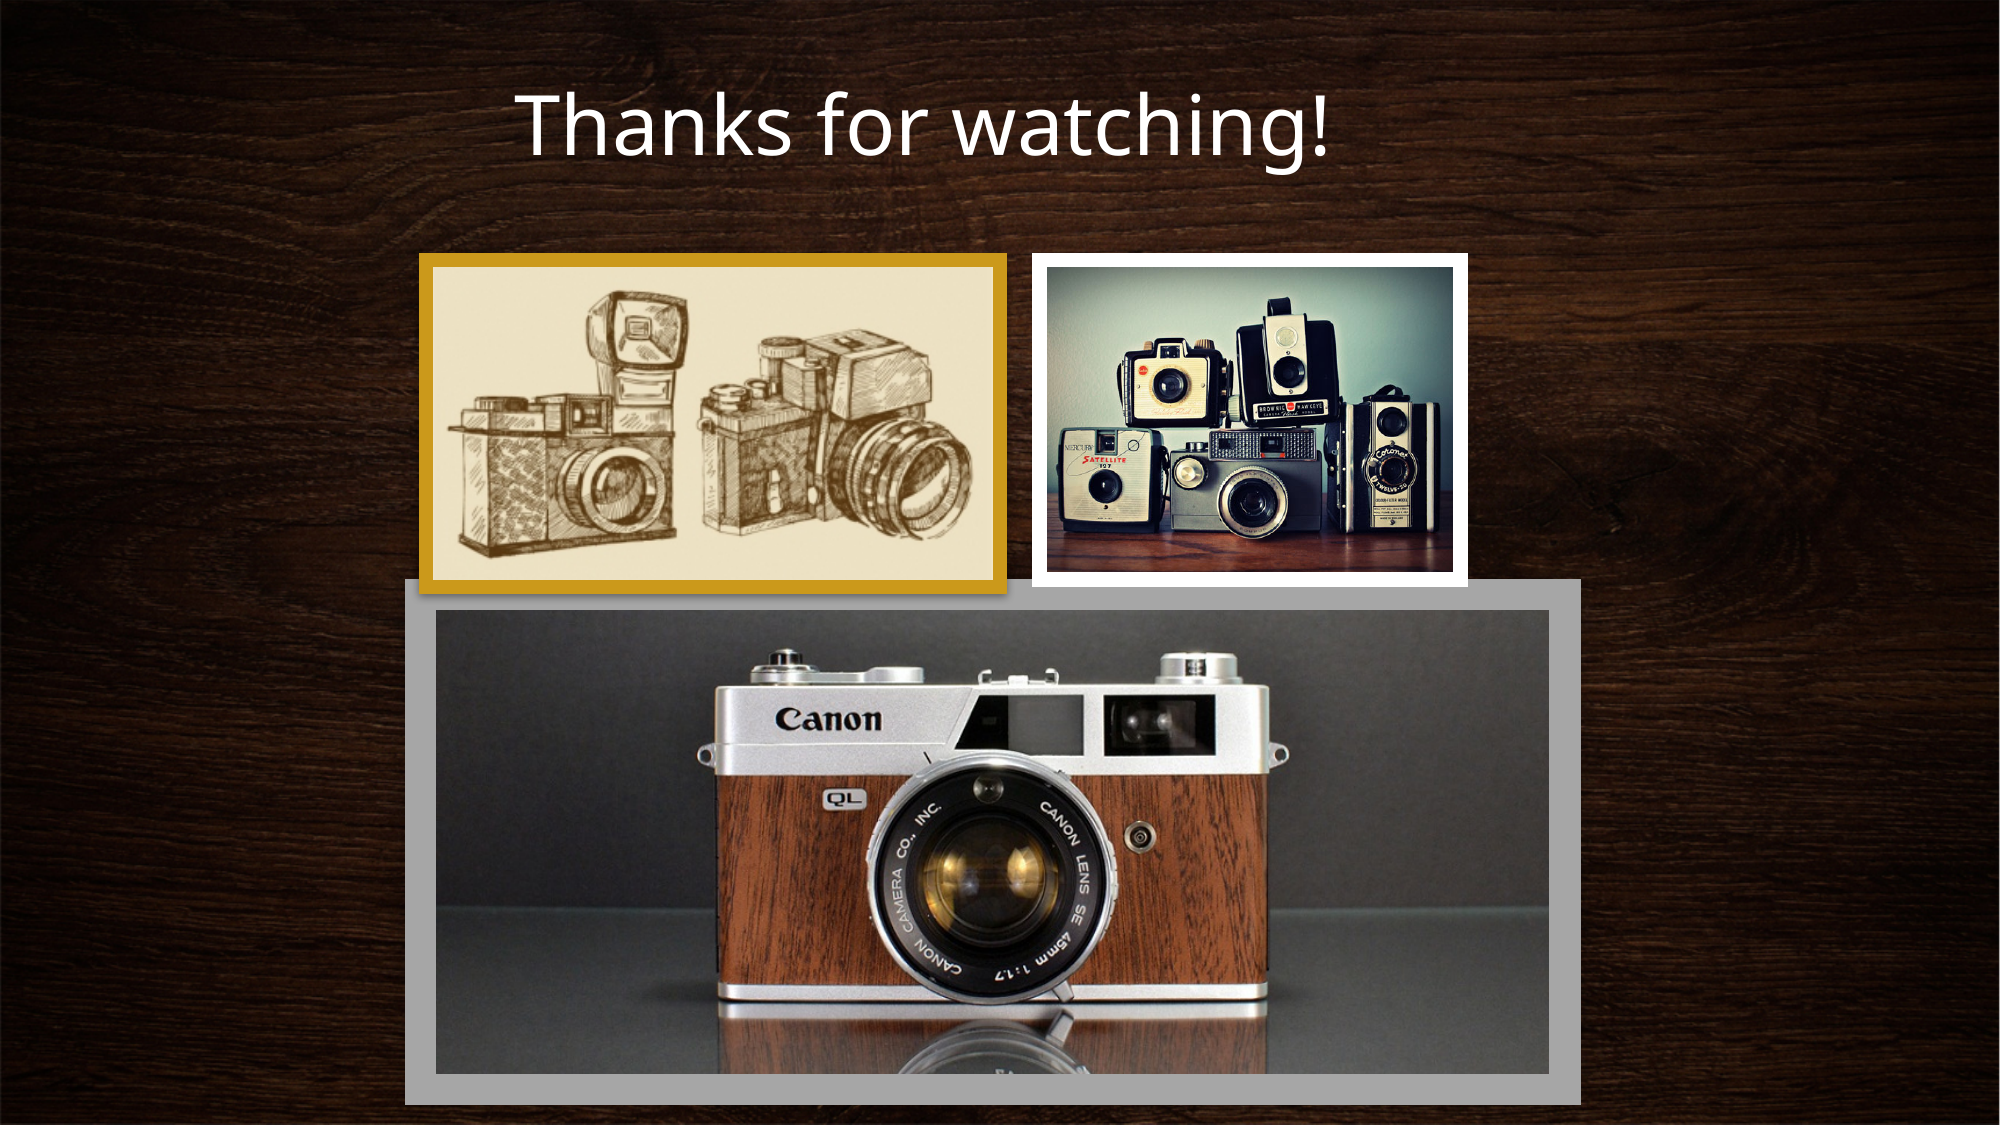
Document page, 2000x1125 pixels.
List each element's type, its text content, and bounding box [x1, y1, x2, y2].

picture [0, 0, 2000, 1125]
title Thanks for watching! [499, 66, 1547, 180]
